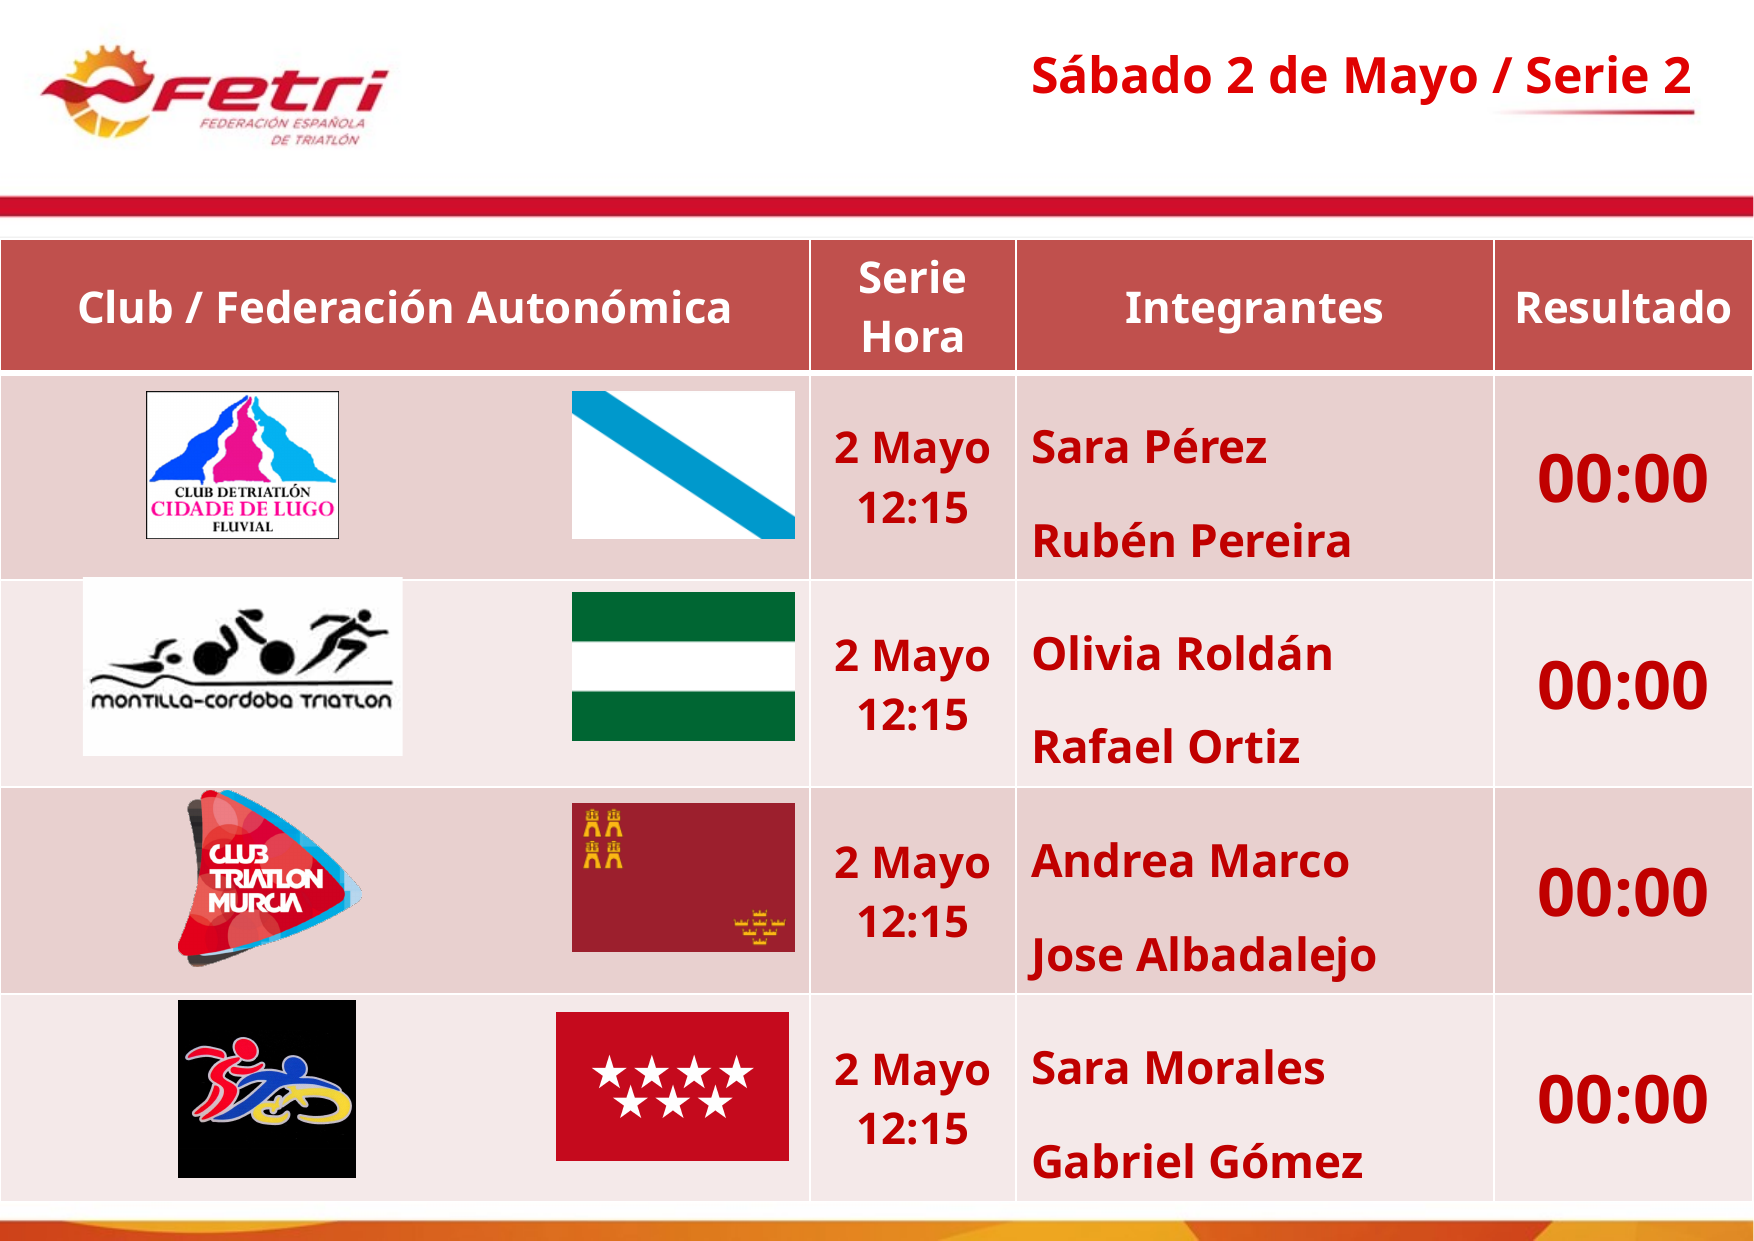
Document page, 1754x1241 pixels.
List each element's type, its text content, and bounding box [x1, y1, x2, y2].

table_header Serie Hora [811, 240, 1015, 370]
picture [607, 391, 795, 516]
picture [572, 414, 761, 540]
picture [555, 1012, 789, 1161]
table_cell Sara Pérez Rubén Pereira [1017, 376, 1493, 579]
table_cell [1, 788, 809, 993]
picture [572, 592, 795, 741]
picture [82, 577, 403, 756]
table_header Resultado [1495, 240, 1752, 370]
picture [146, 391, 339, 540]
table_cell 00:00 [1495, 788, 1752, 993]
table_cell [1, 995, 809, 1201]
picture [178, 788, 367, 967]
table_cell 2 Mayo 12:15 [811, 376, 1015, 579]
table_cell [1, 376, 809, 579]
table_cell [1, 581, 809, 786]
table_cell 00:00 [1495, 581, 1752, 786]
picture [0, 0, 1754, 238]
table_cell Olivia Roldán Rafael Ortiz [1017, 581, 1493, 786]
table_header Integrantes [1017, 240, 1493, 370]
table_header Club / Federación Autonómica [1, 240, 809, 370]
picture [178, 1000, 357, 1178]
text_box Sábado 2 de Mayo / Serie 2 [943, 35, 1707, 111]
table_cell 2 Mayo 12:15 [811, 788, 1015, 993]
table_cell 2 Mayo 12:15 [811, 581, 1015, 786]
picture [572, 803, 795, 952]
table_cell Sara Morales Gabriel Gómez [1017, 995, 1493, 1201]
table_cell Andrea Marco Jose Albadalejo [1017, 788, 1493, 993]
picture [0, 1202, 1754, 1241]
table_cell 00:00 [1495, 995, 1752, 1201]
table_cell 2 Mayo 12:15 [811, 995, 1015, 1201]
table_cell 00:00 [1495, 376, 1752, 579]
